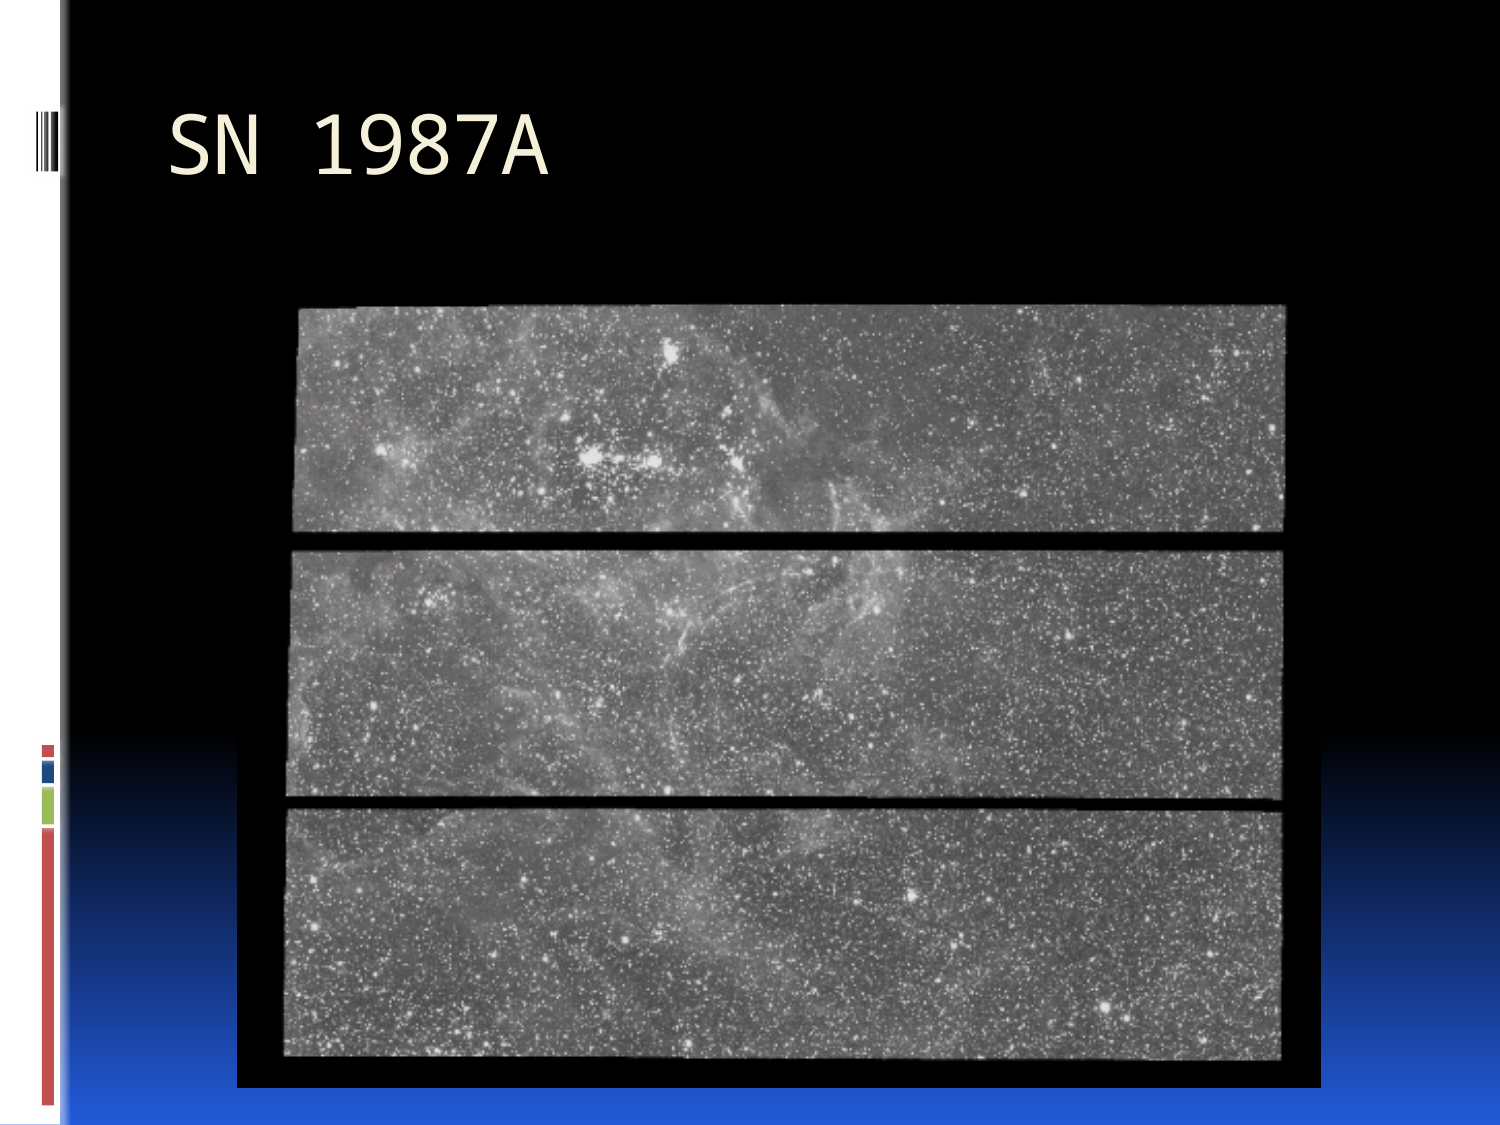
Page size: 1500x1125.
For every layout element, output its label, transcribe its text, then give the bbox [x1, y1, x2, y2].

title SN 1987A [150, 83, 1425, 234]
picture [236, 274, 1321, 1088]
